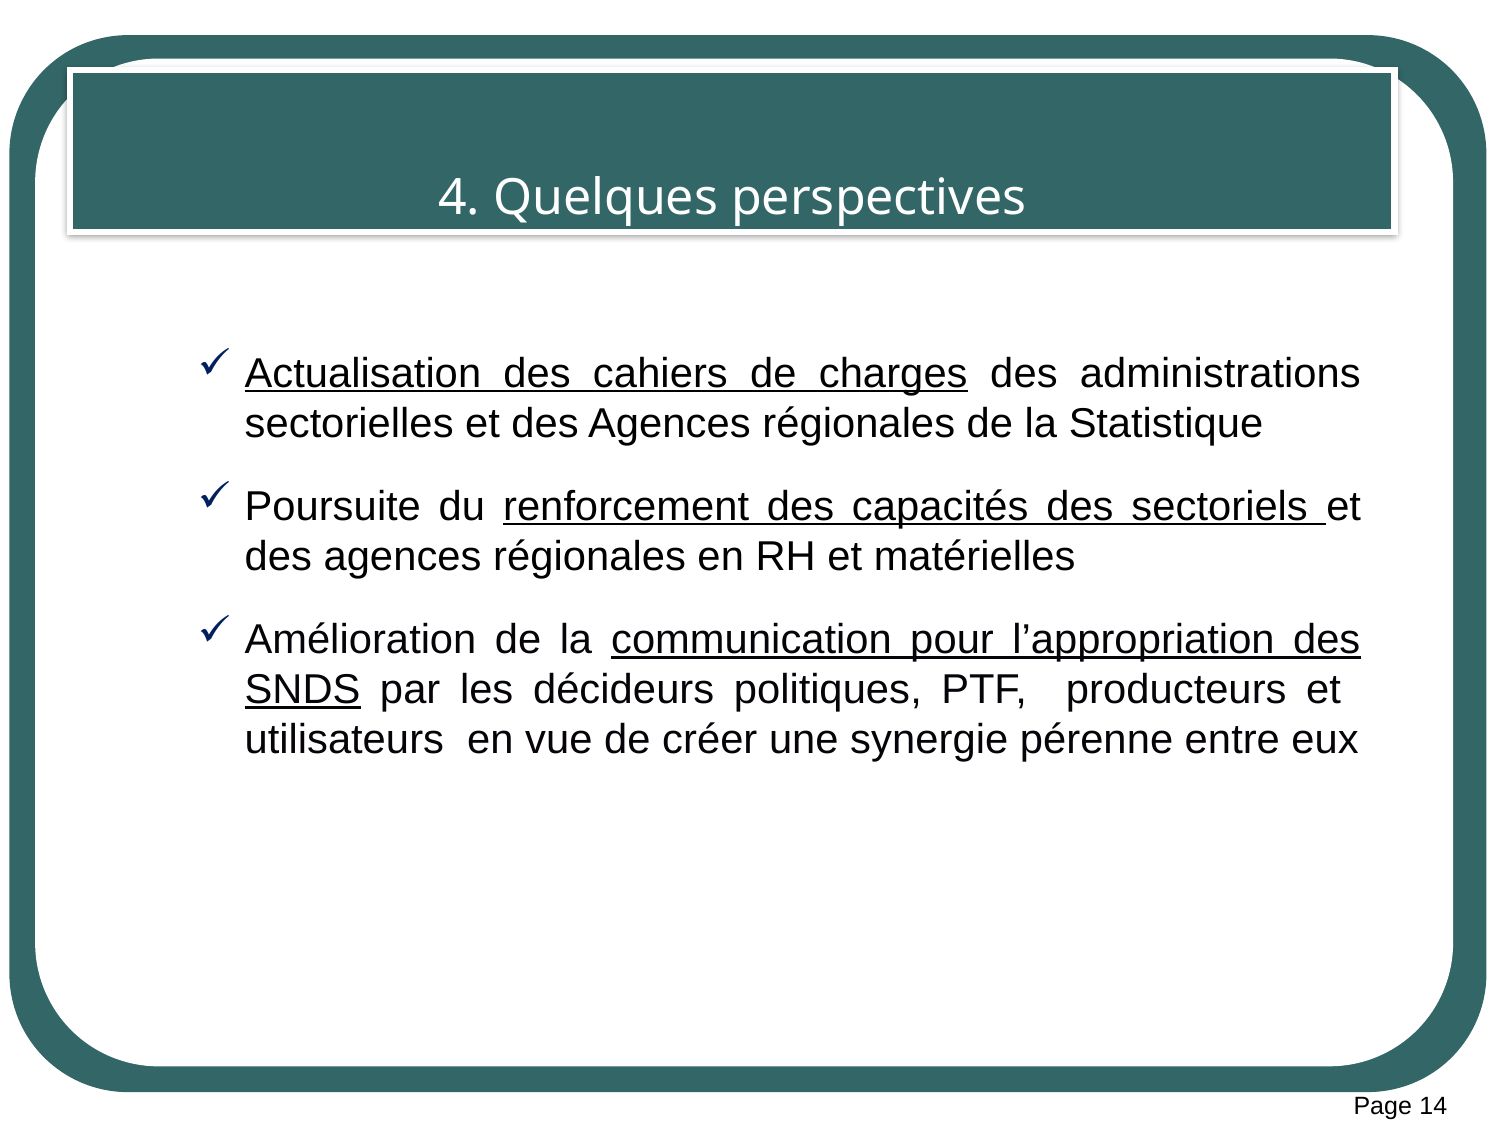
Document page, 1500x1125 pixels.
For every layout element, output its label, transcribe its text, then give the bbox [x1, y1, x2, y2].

title 4. Quelques perspectives [67, 67, 1398, 235]
slide_number Page 14 [1300, 1081, 1500, 1118]
list Actualisation des cahiers de charges des administrations sectorielles et des Agences régionales de la Statistique Poursuite du renforcement des capacités des sectoriels et des agences régionales en RH et matérielles Amélioration de la communication pour l’appropriation des SNDS par les décideurs politiques, PTF, producteurs et utilisateurs en vue de créer une synergie pérenne entre eux [111, 337, 1377, 1012]
